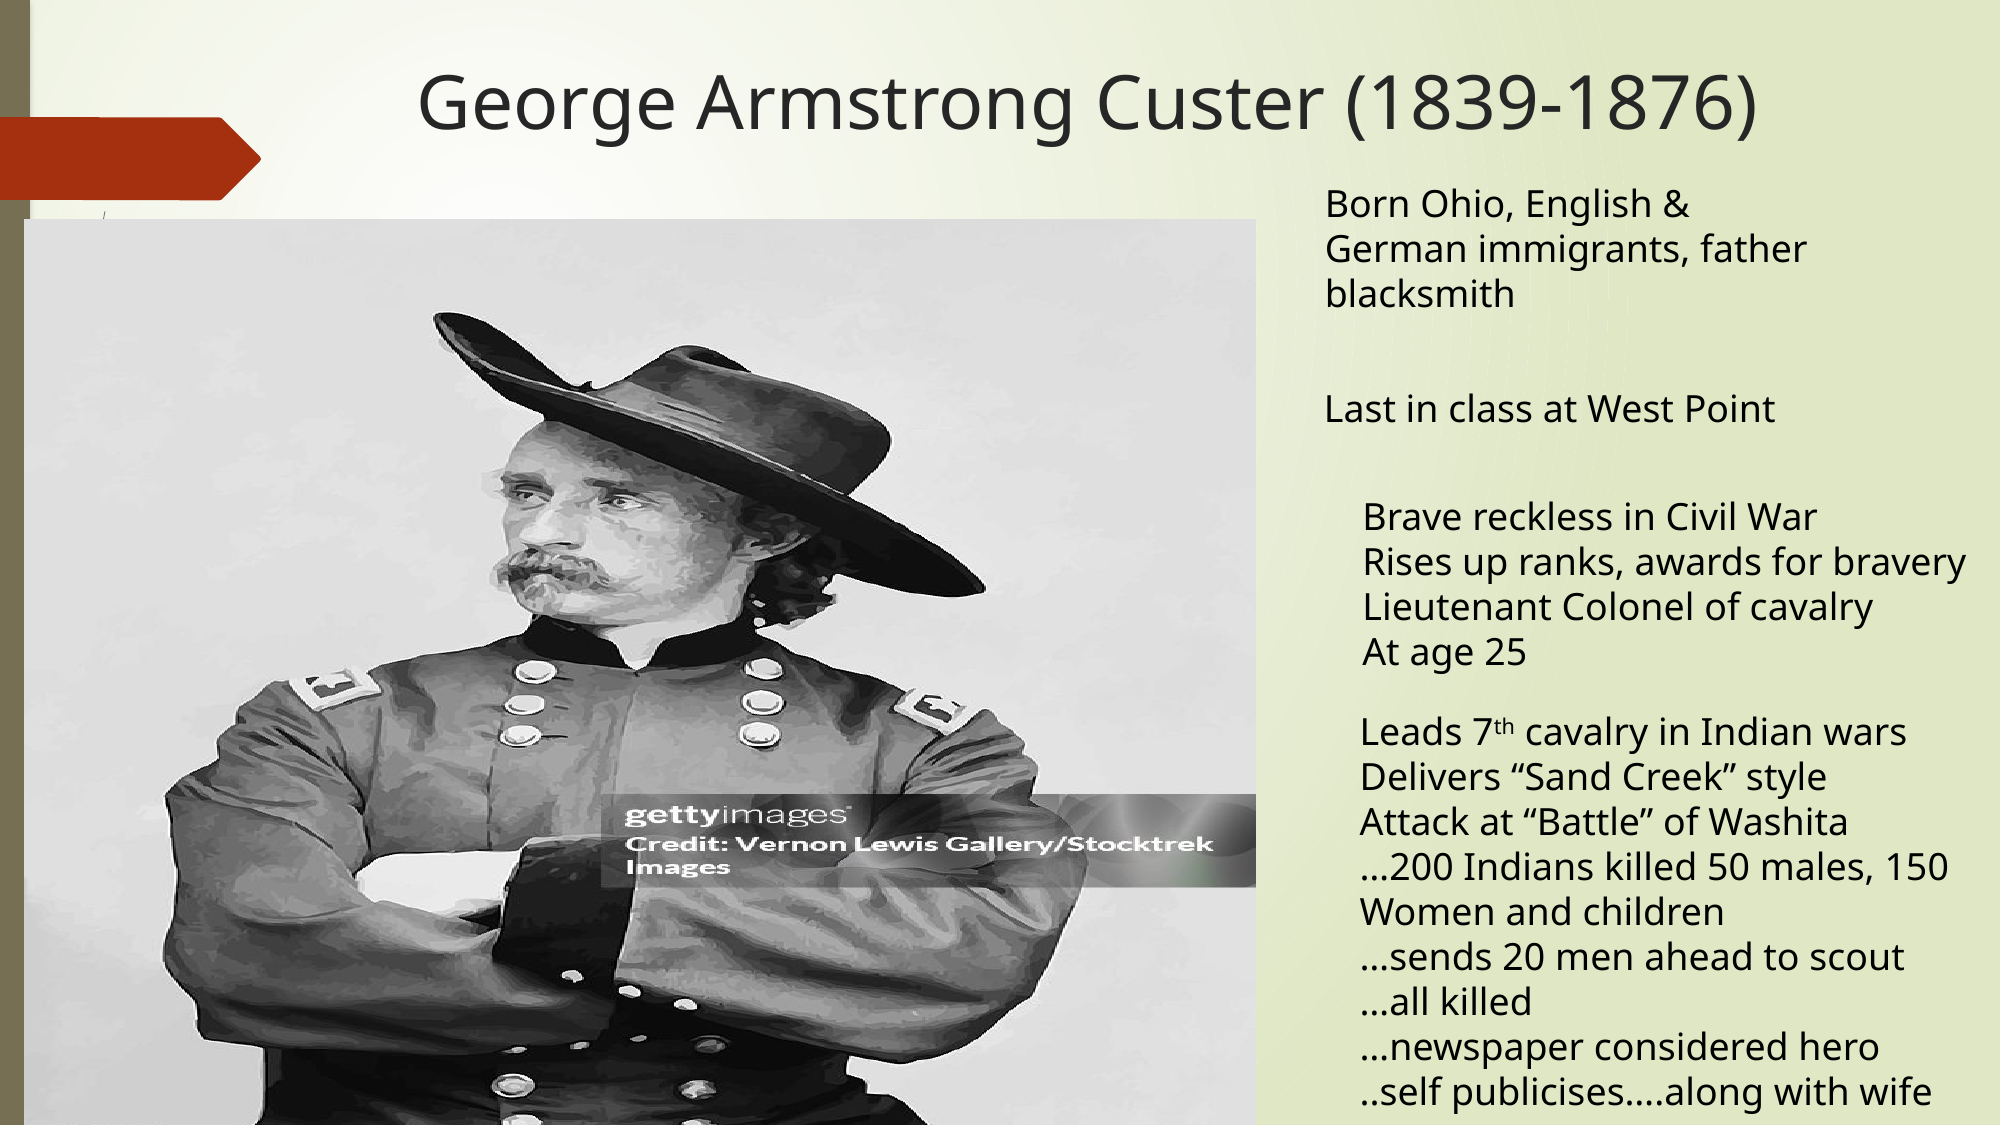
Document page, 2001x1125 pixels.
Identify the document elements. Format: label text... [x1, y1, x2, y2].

text_box Born Ohio, English & German immigrants, father blacksmith [1310, 172, 1823, 323]
text_box Brave reckless in Civil War Rises up ranks, awards for bravery Lieutenant Colonel of cavalry At age 25 [1347, 485, 1982, 725]
title George Armstrong Custer (1839-1876) [401, 47, 1864, 199]
text_box [1583, 588, 1615, 649]
picture [23, 219, 1257, 1125]
text_box Leads 7th cavalry in Indian wars Delivers “Sand Creek” style Attack at “Battle” of Washita …200 Indians killed 50 males, 150 Women and children …sends 20 men ahead to scout …all killed …newspaper considered hero ..self publicises….along with wife [1344, 700, 1965, 1121]
text_box Last in class at West Point [1309, 377, 1792, 437]
text_box [1423, 886, 1454, 948]
